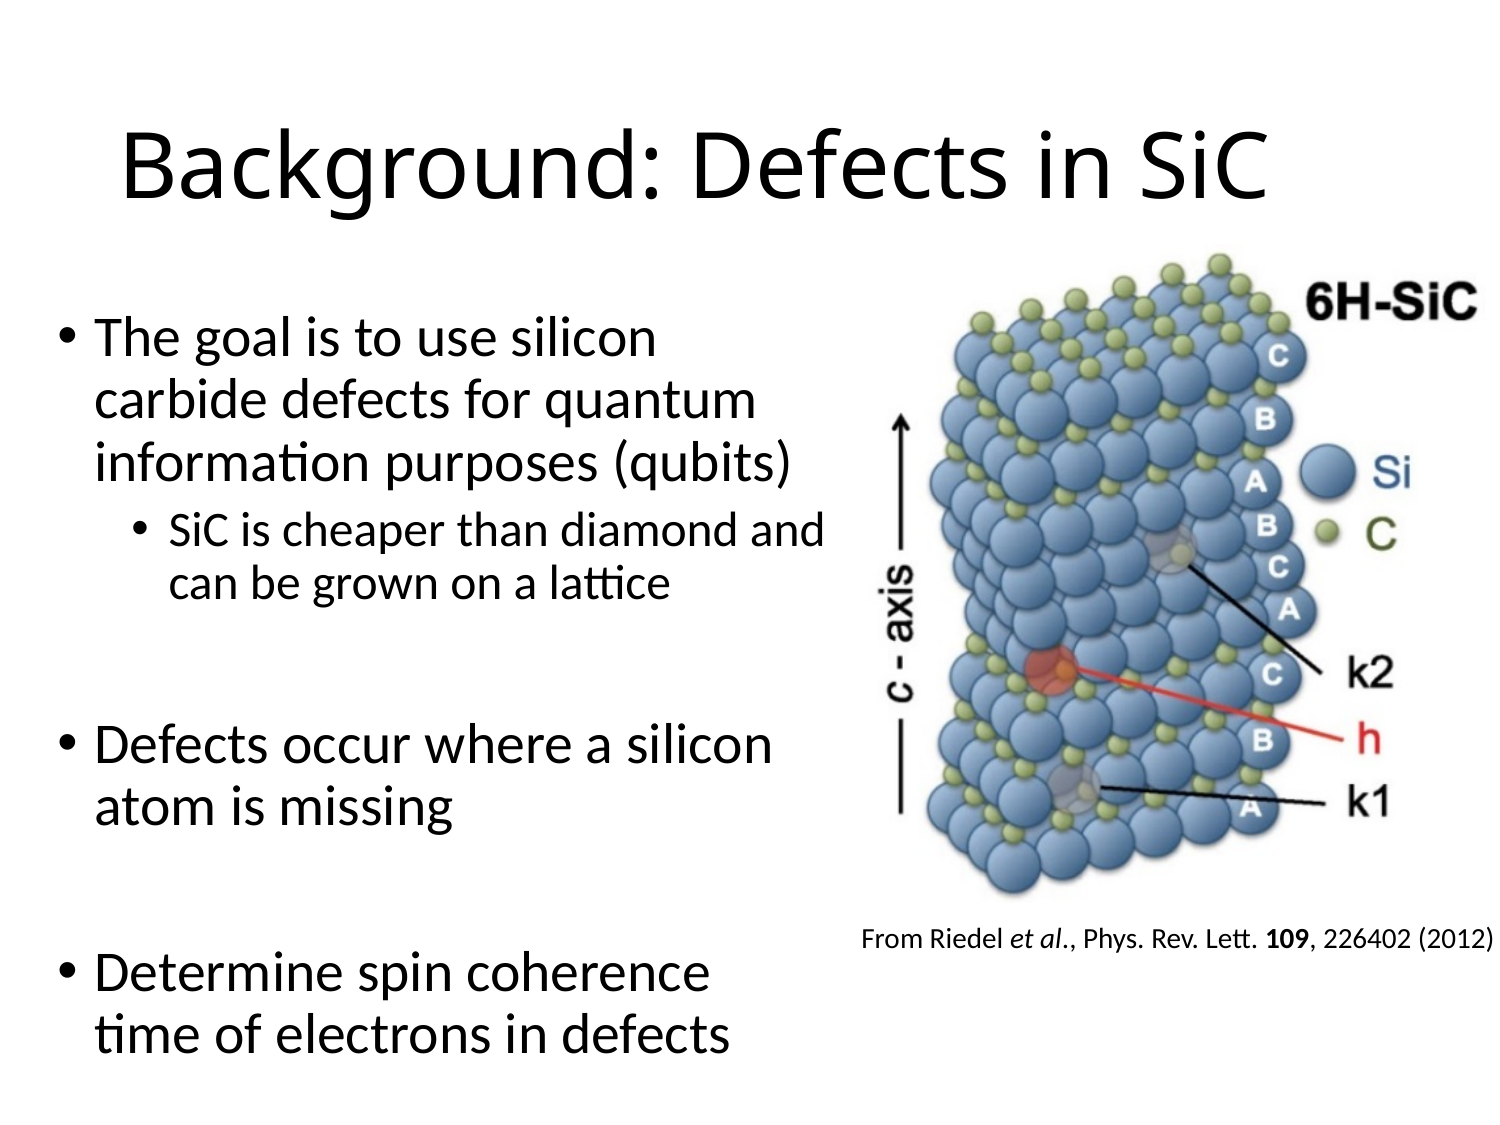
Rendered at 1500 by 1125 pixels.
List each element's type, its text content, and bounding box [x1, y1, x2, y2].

list The goal is to use silicon carbide defects for quantum information purposes (qubits) SiC is cheaper than diamond and can be grown on a lattice Defects occur where a silicon atom is missing Determine spin coherence time of electrons in defects [42, 299, 847, 1079]
title Background: Defects in SiC [103, 59, 1397, 278]
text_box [846, 244, 1500, 970]
